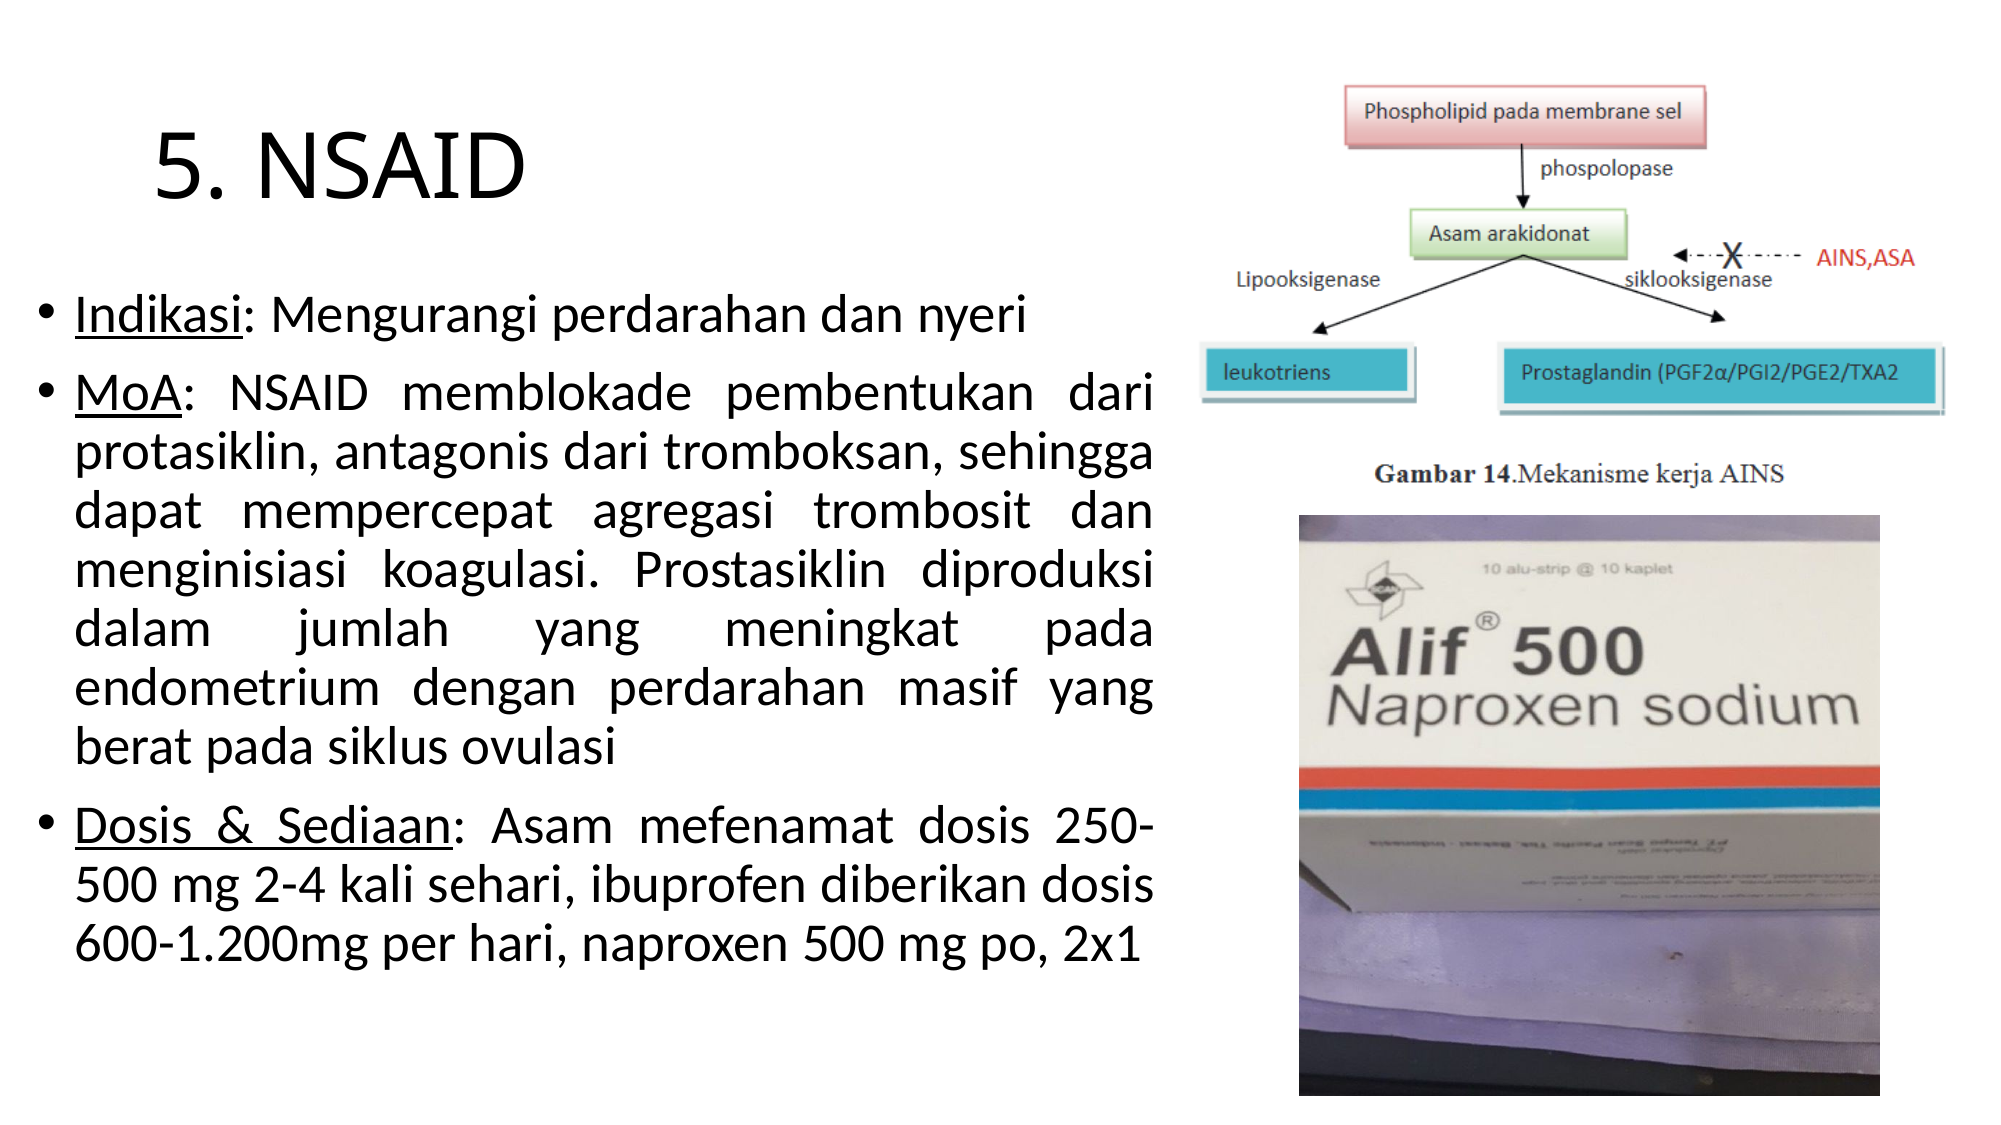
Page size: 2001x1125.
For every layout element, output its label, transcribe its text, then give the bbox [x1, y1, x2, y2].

picture [1169, 48, 1979, 1096]
title 5. NSAID [137, 59, 1169, 277]
list Indikasi: Mengurangi perdarahan dan nyeri MoA: NSAID memblokade pembentukan dari protasiklin, antagonis dari tromboksan, sehingga dapat mempercepat agregasi trombosit dan menginisiasi koagulasi. Prostasiklin diproduksi dalam jumlah yang meningkat pada endometrium dengan perdarahan masif yang berat pada siklus ovulasi Dosis & Sediaan: Asam mefenamat dosis 250-500 mg 2-4 kali sehari, ibuprofen diberikan dosis 600-1.200mg per hari, naproxen 500 mg po, 2x1 [21, 277, 1170, 992]
